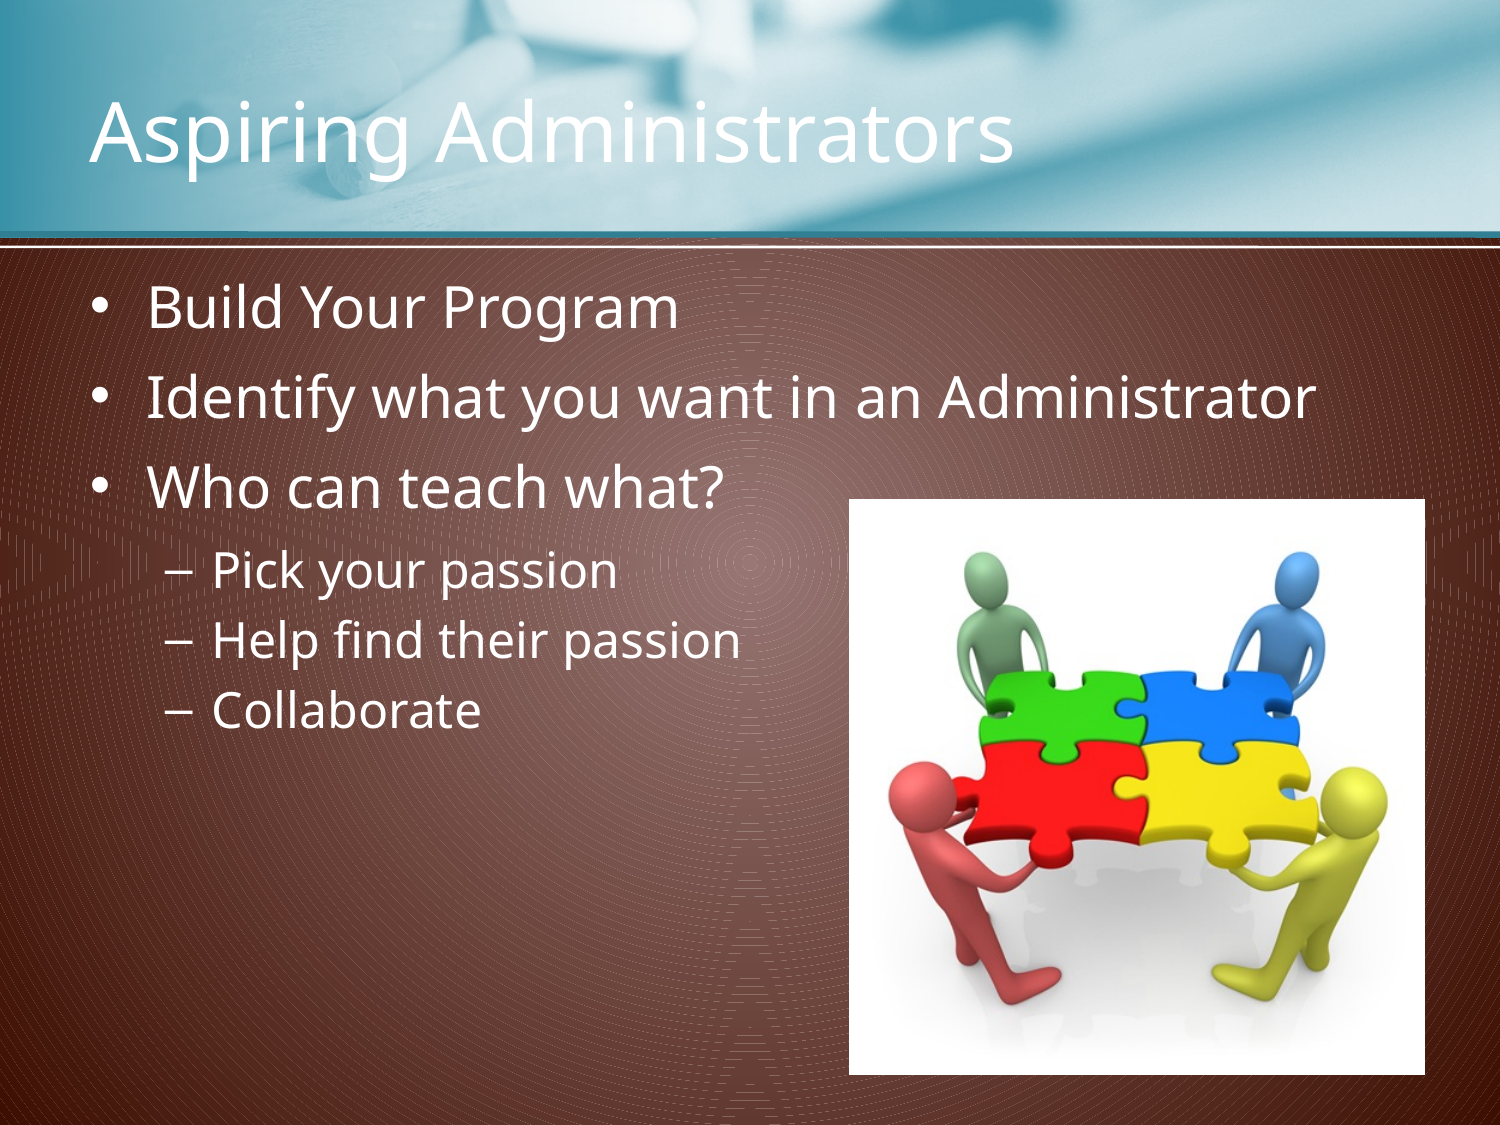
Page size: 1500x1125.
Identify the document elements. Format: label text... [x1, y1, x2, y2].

picture [849, 499, 1425, 1076]
title Aspiring Administrators [75, 24, 1425, 233]
list Build Your Program Identify what you want in an Administrator Who can teach what? Pick your passion Help find their passion Collaborate [75, 262, 1425, 1005]
